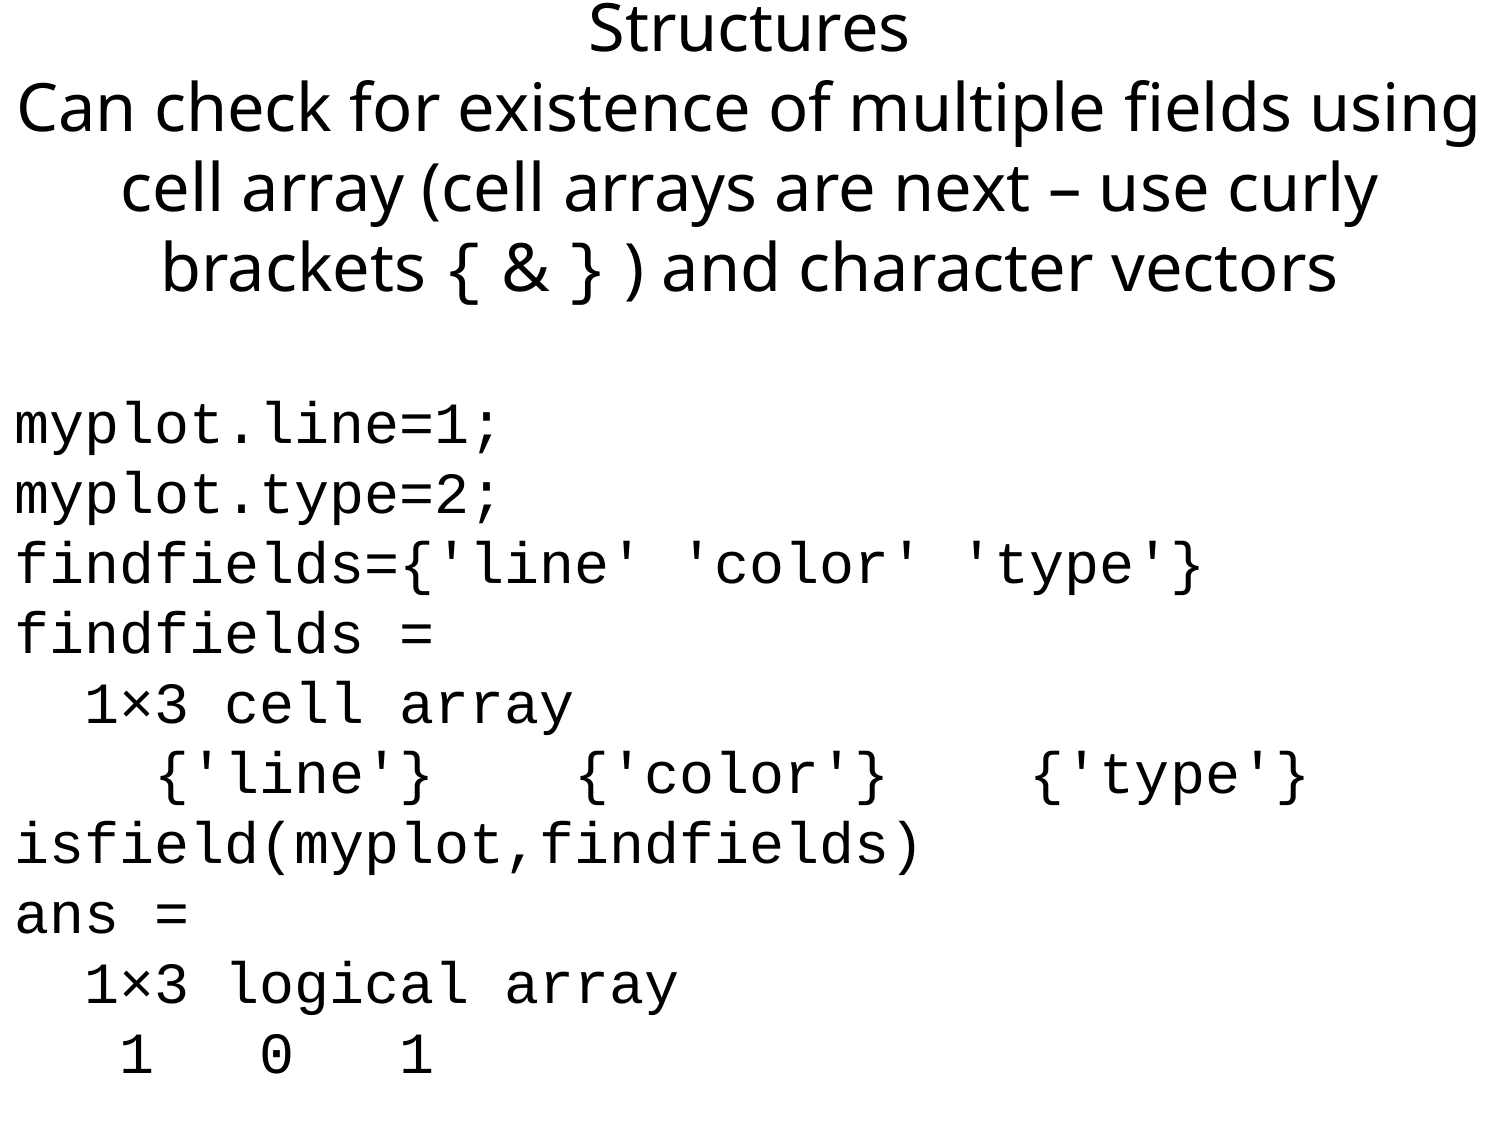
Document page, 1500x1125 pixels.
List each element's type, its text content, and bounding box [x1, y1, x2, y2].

text_box Structures Can check for existence of multiple fields using cell array (cell arrays are next – use curly brackets { & } ) and character vectors myplot.line=1; myplot.type=2; findfields={'line' 'color' 'type'} findfields = 1×3 cell array {'line'} {'color'} {'type'} isfield(myplot,findfields) ans = 1×3 logical array 1 0 1 [0, 0, 1500, 1093]
